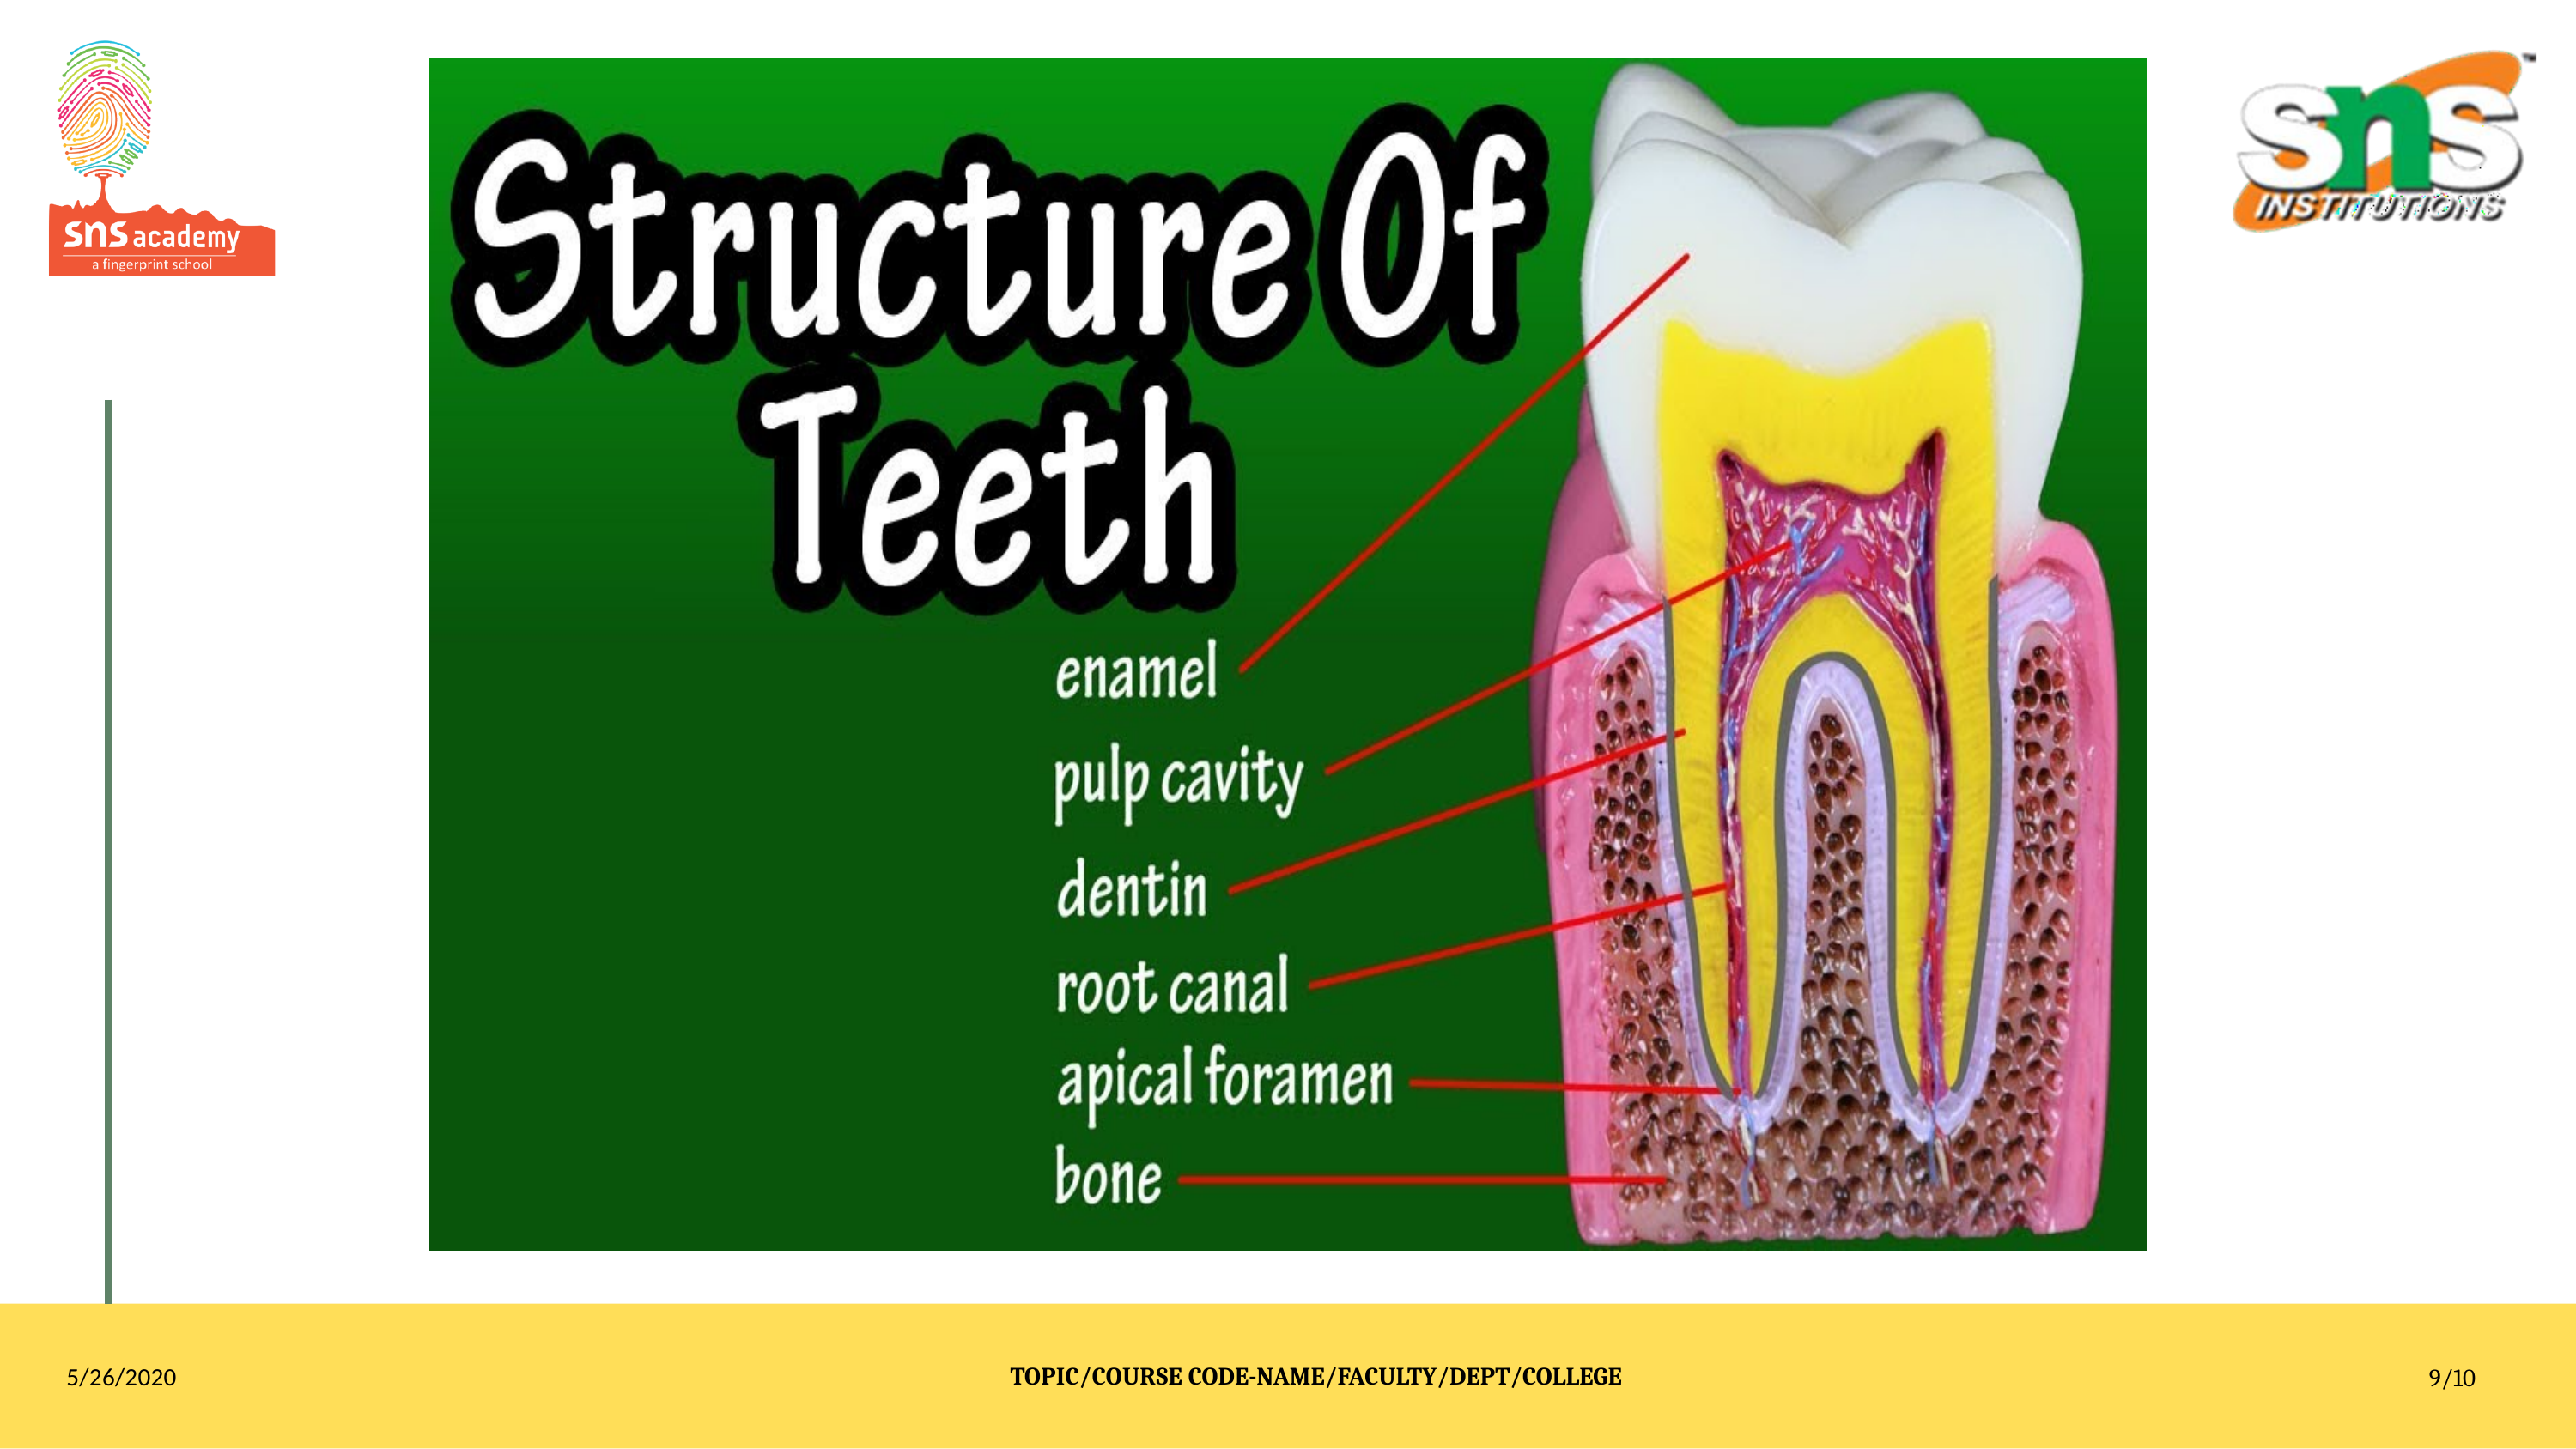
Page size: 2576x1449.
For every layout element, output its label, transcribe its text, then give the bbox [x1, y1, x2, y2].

picture [428, 58, 2148, 1251]
slide_number TOPIC/COURSE CODE-NAME/FACULTY/DEPT/COLLEGE [1008, 1359, 1654, 1449]
footer 5/26/2020 [64, 1364, 181, 1449]
slide_number 9/10 [2425, 1361, 2502, 1449]
text_box [0, 1303, 2576, 1449]
picture [48, 40, 276, 276]
picture [2232, 49, 2537, 233]
